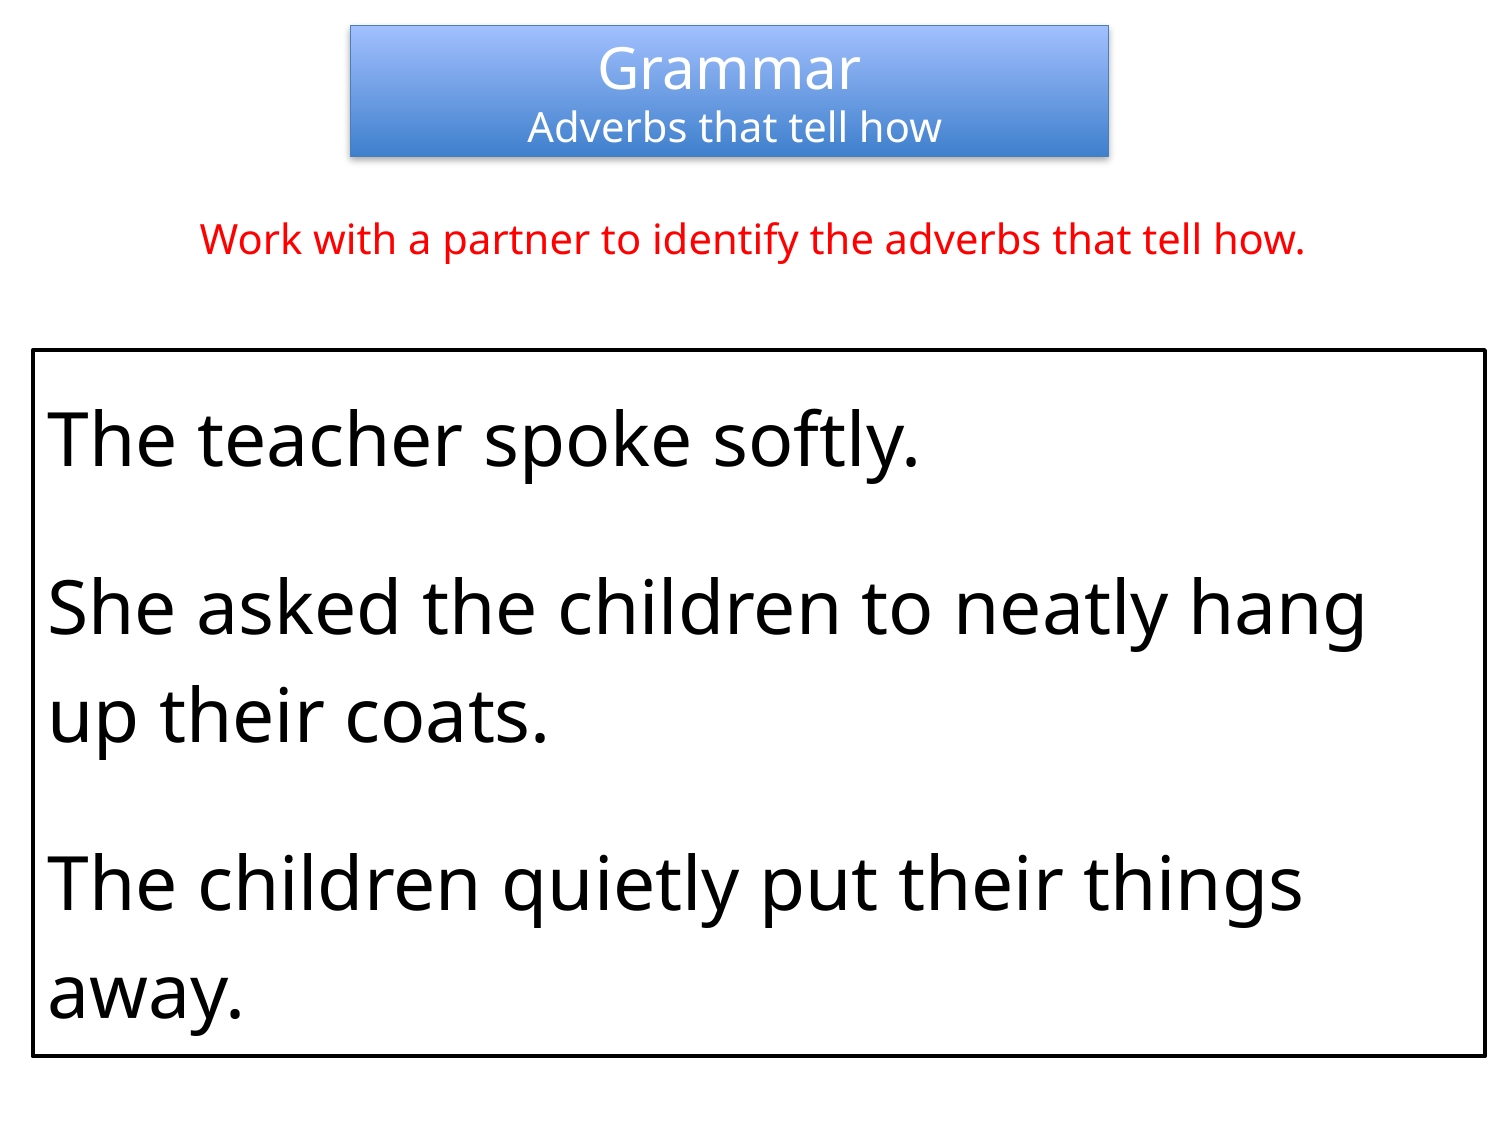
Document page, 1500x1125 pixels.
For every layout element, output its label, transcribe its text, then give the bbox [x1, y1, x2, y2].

text_box Work with a partner to identify the adverbs that tell how. [20, 205, 1485, 271]
text_box Grammar Adverbs that tell how [350, 25, 1109, 157]
text_box The teacher spoke softly. She asked the children to neatly hang up their coats. The children quietly put their things away. [31, 348, 1487, 1058]
